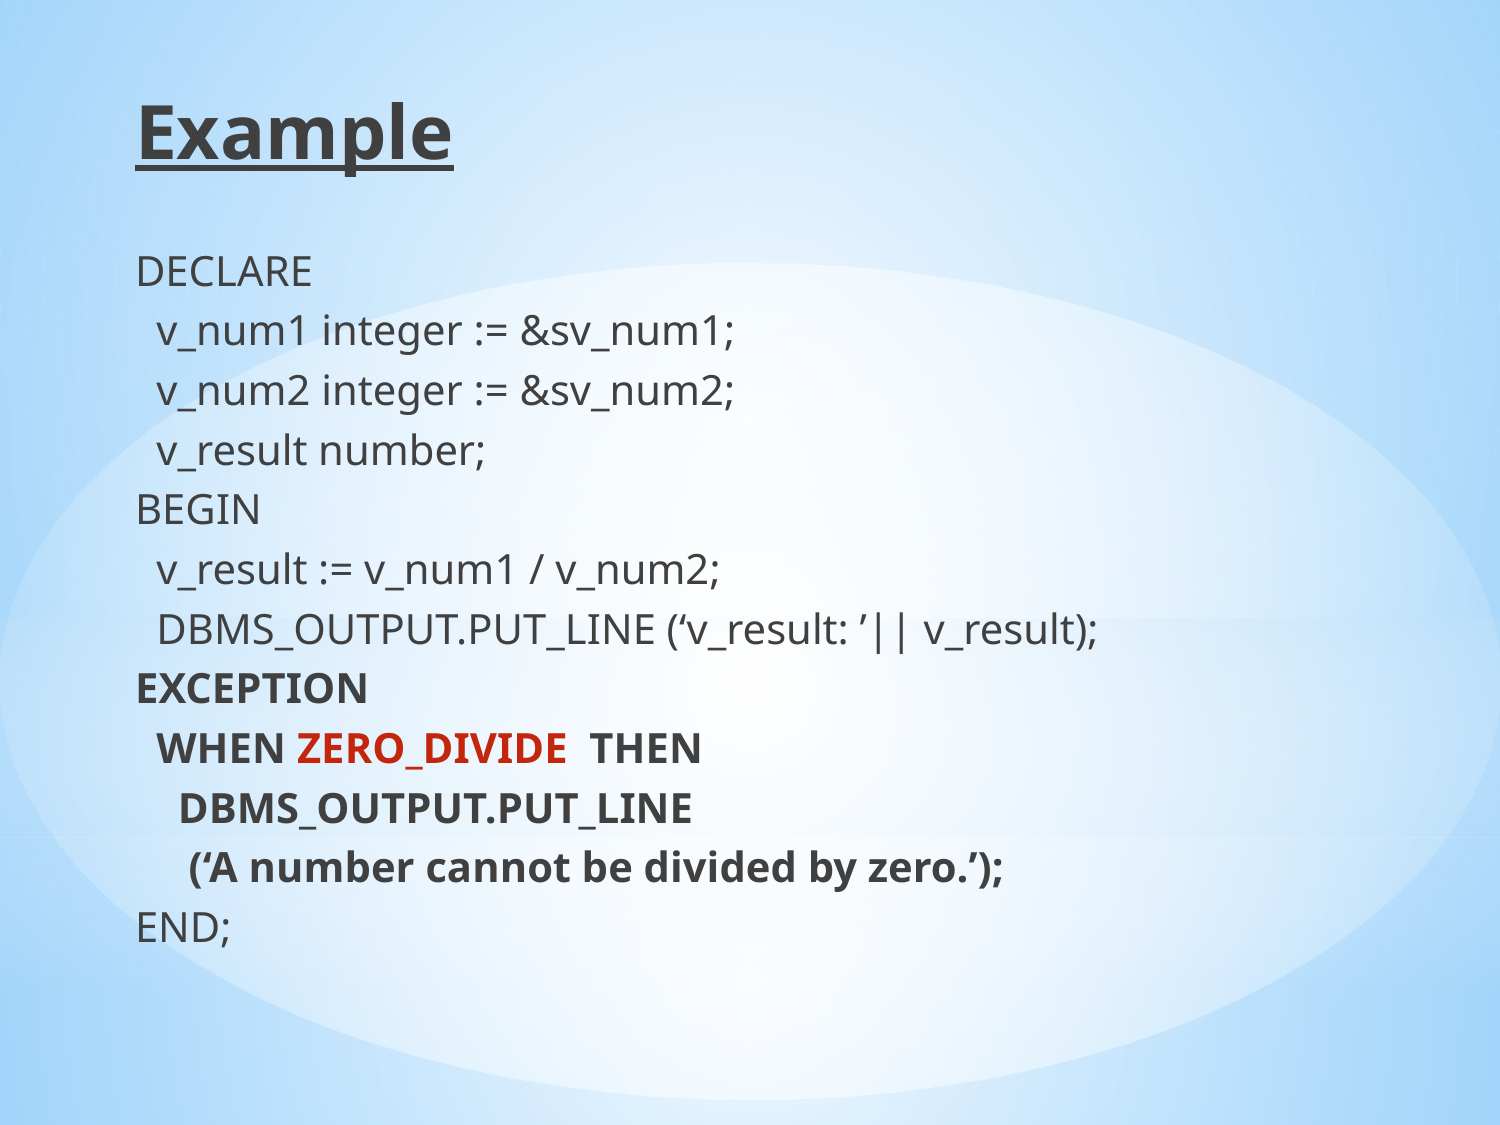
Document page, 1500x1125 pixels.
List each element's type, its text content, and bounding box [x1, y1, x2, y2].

list Example DECLARE v_num1 integer := &sv_num1; v_num2 integer := &sv_num2; v_result number; BEGIN v_result := v_num1 / v_num2; DBMS_OUTPUT.PUT_LINE (‘v_result: ’|| v_result); EXCEPTION WHEN ZERO_DIVIDE THEN DBMS_OUTPUT.PUT_LINE (‘A number cannot be divided by zero.’); END; [112, 87, 1363, 1013]
